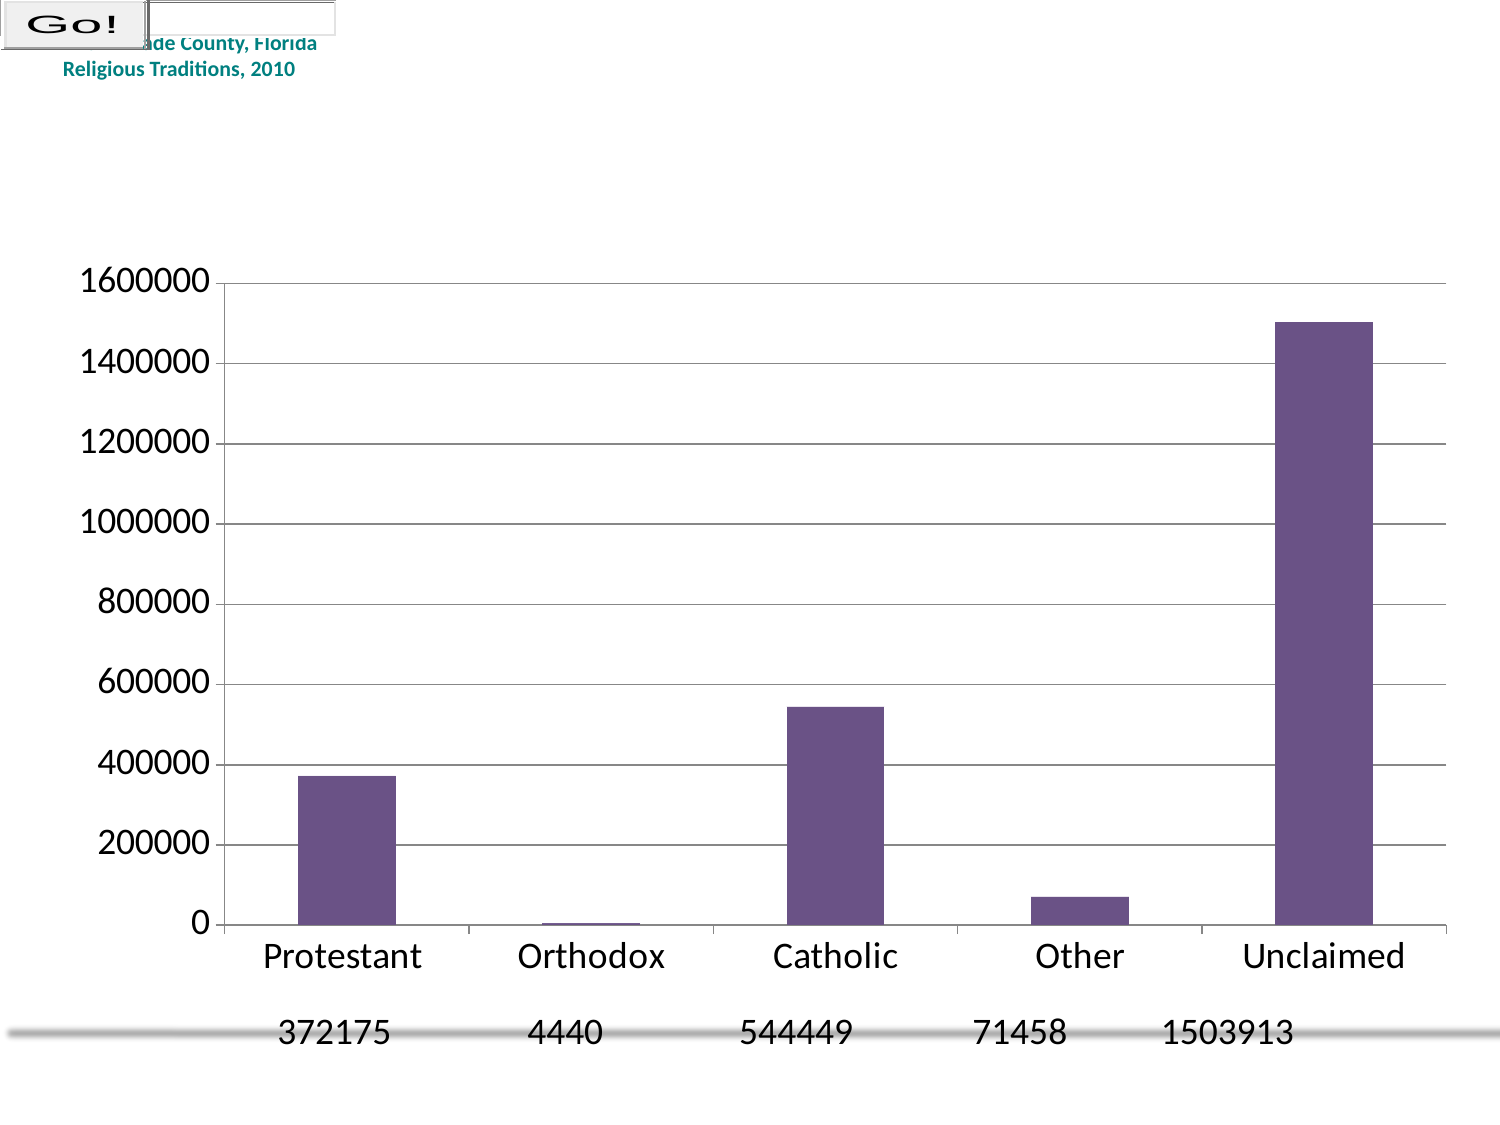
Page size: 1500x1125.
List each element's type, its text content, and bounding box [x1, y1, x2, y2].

chart [49, 249, 1476, 993]
picture [0, 1021, 262, 1046]
text_box 372175 4440 544449 71458 1503913 [262, 999, 1500, 1060]
title Miami-Dade County, Florida Religious Traditions, 2010 [62, 28, 1437, 110]
